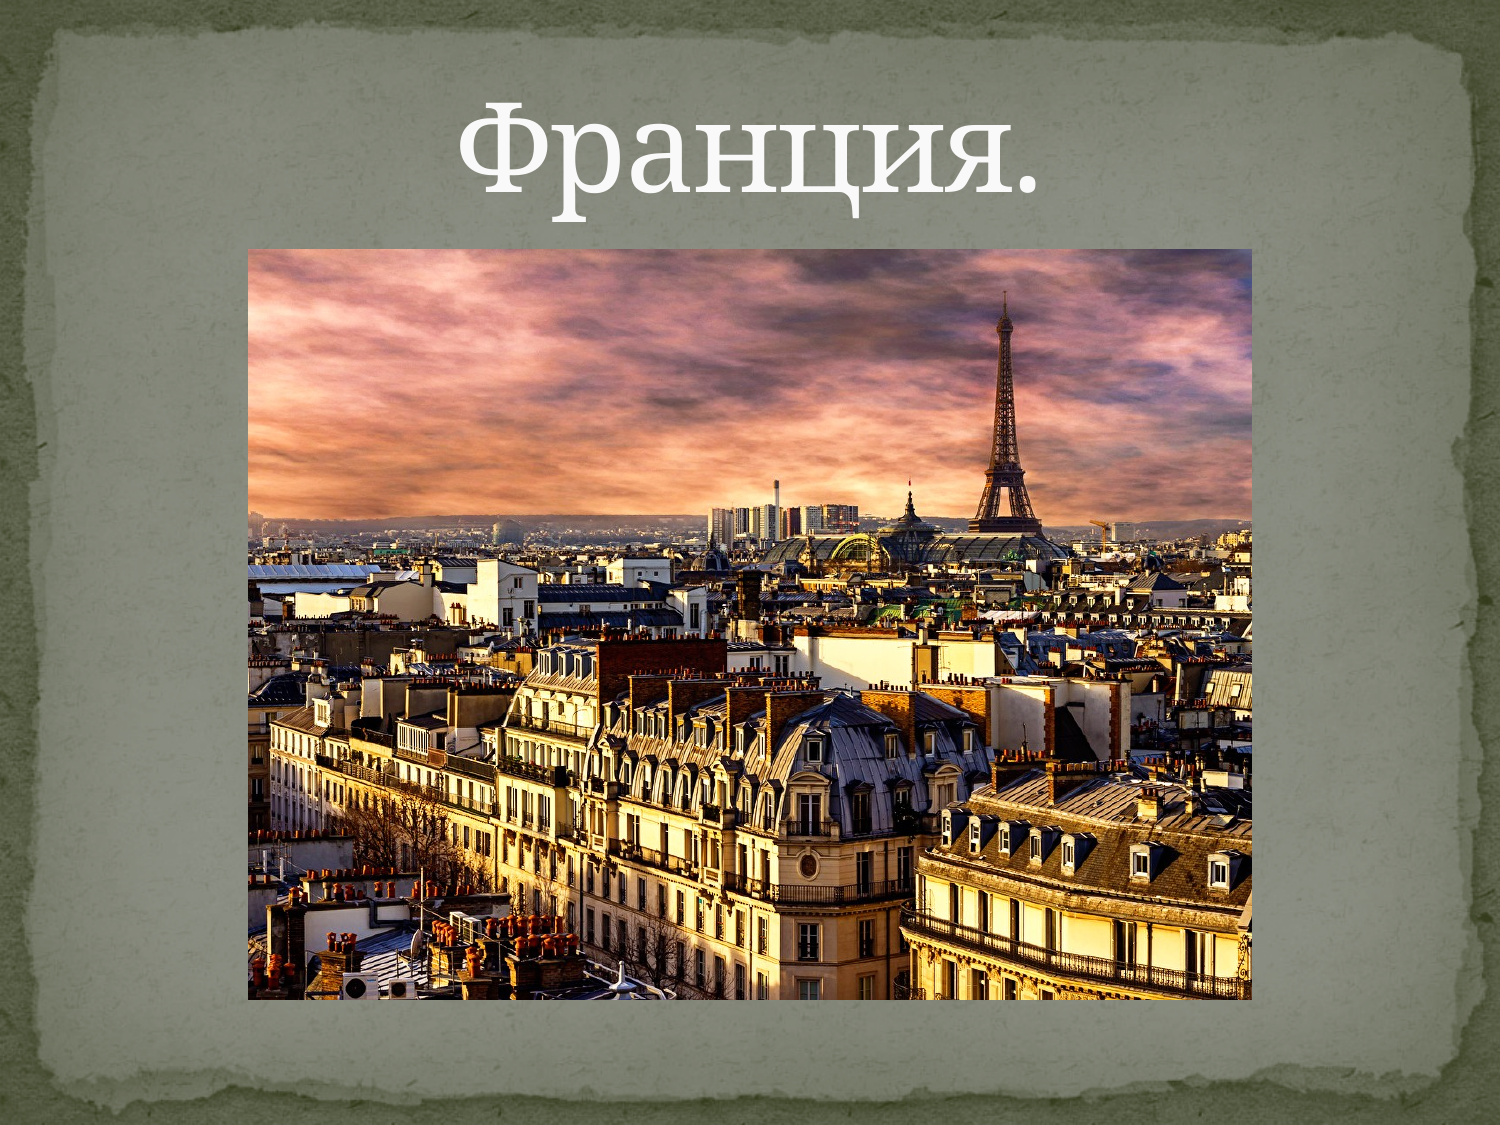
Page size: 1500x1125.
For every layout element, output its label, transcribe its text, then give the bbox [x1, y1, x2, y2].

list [251, 252, 1250, 998]
title Франция. [74, 24, 1425, 225]
